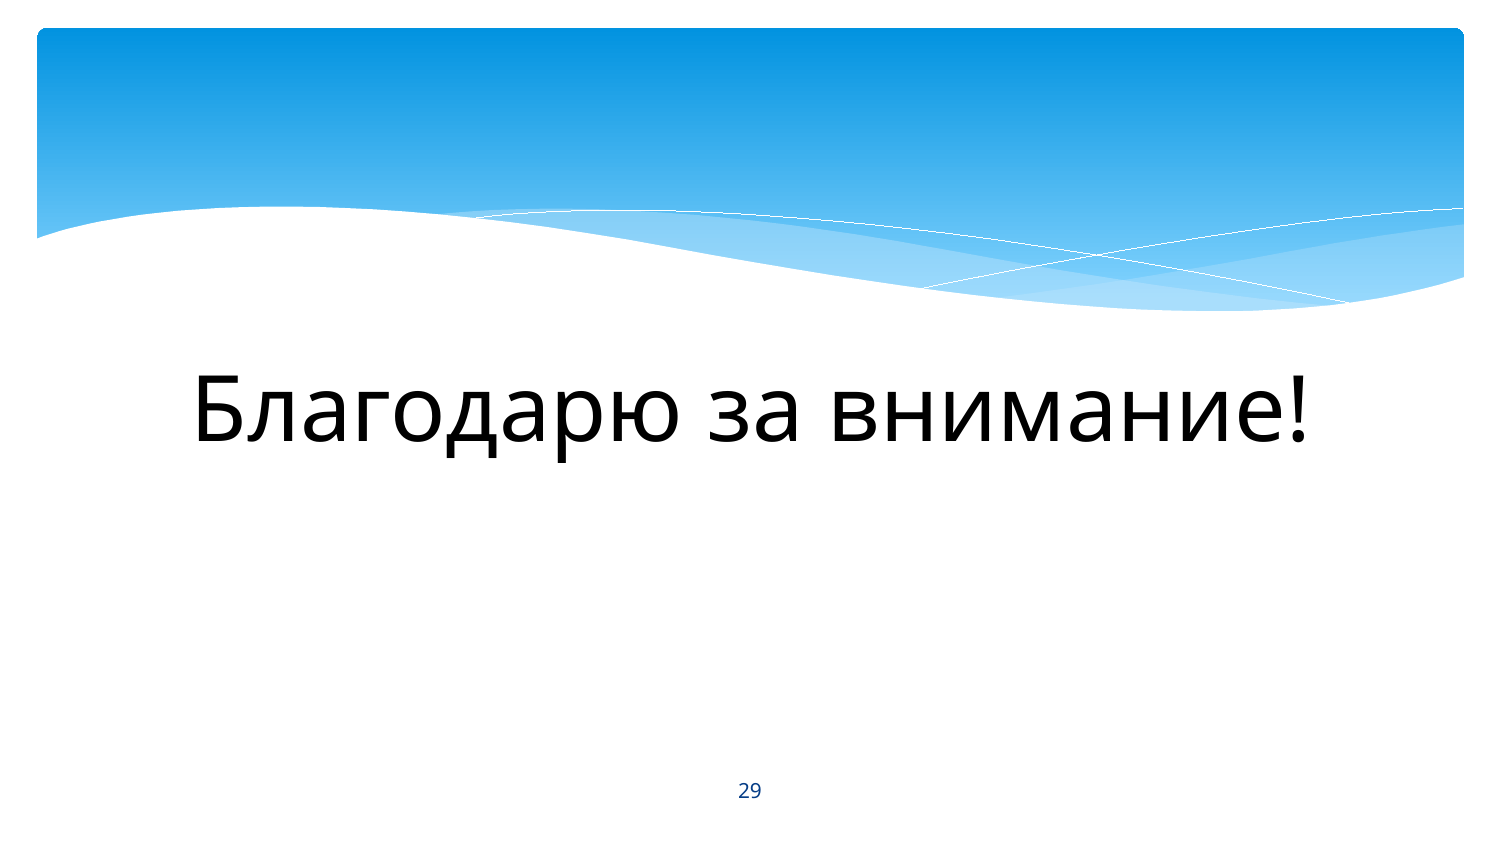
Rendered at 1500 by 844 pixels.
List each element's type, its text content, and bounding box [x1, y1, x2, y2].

slide_number 29 [654, 768, 846, 814]
title Благодарю за внимание! [76, 327, 1427, 482]
